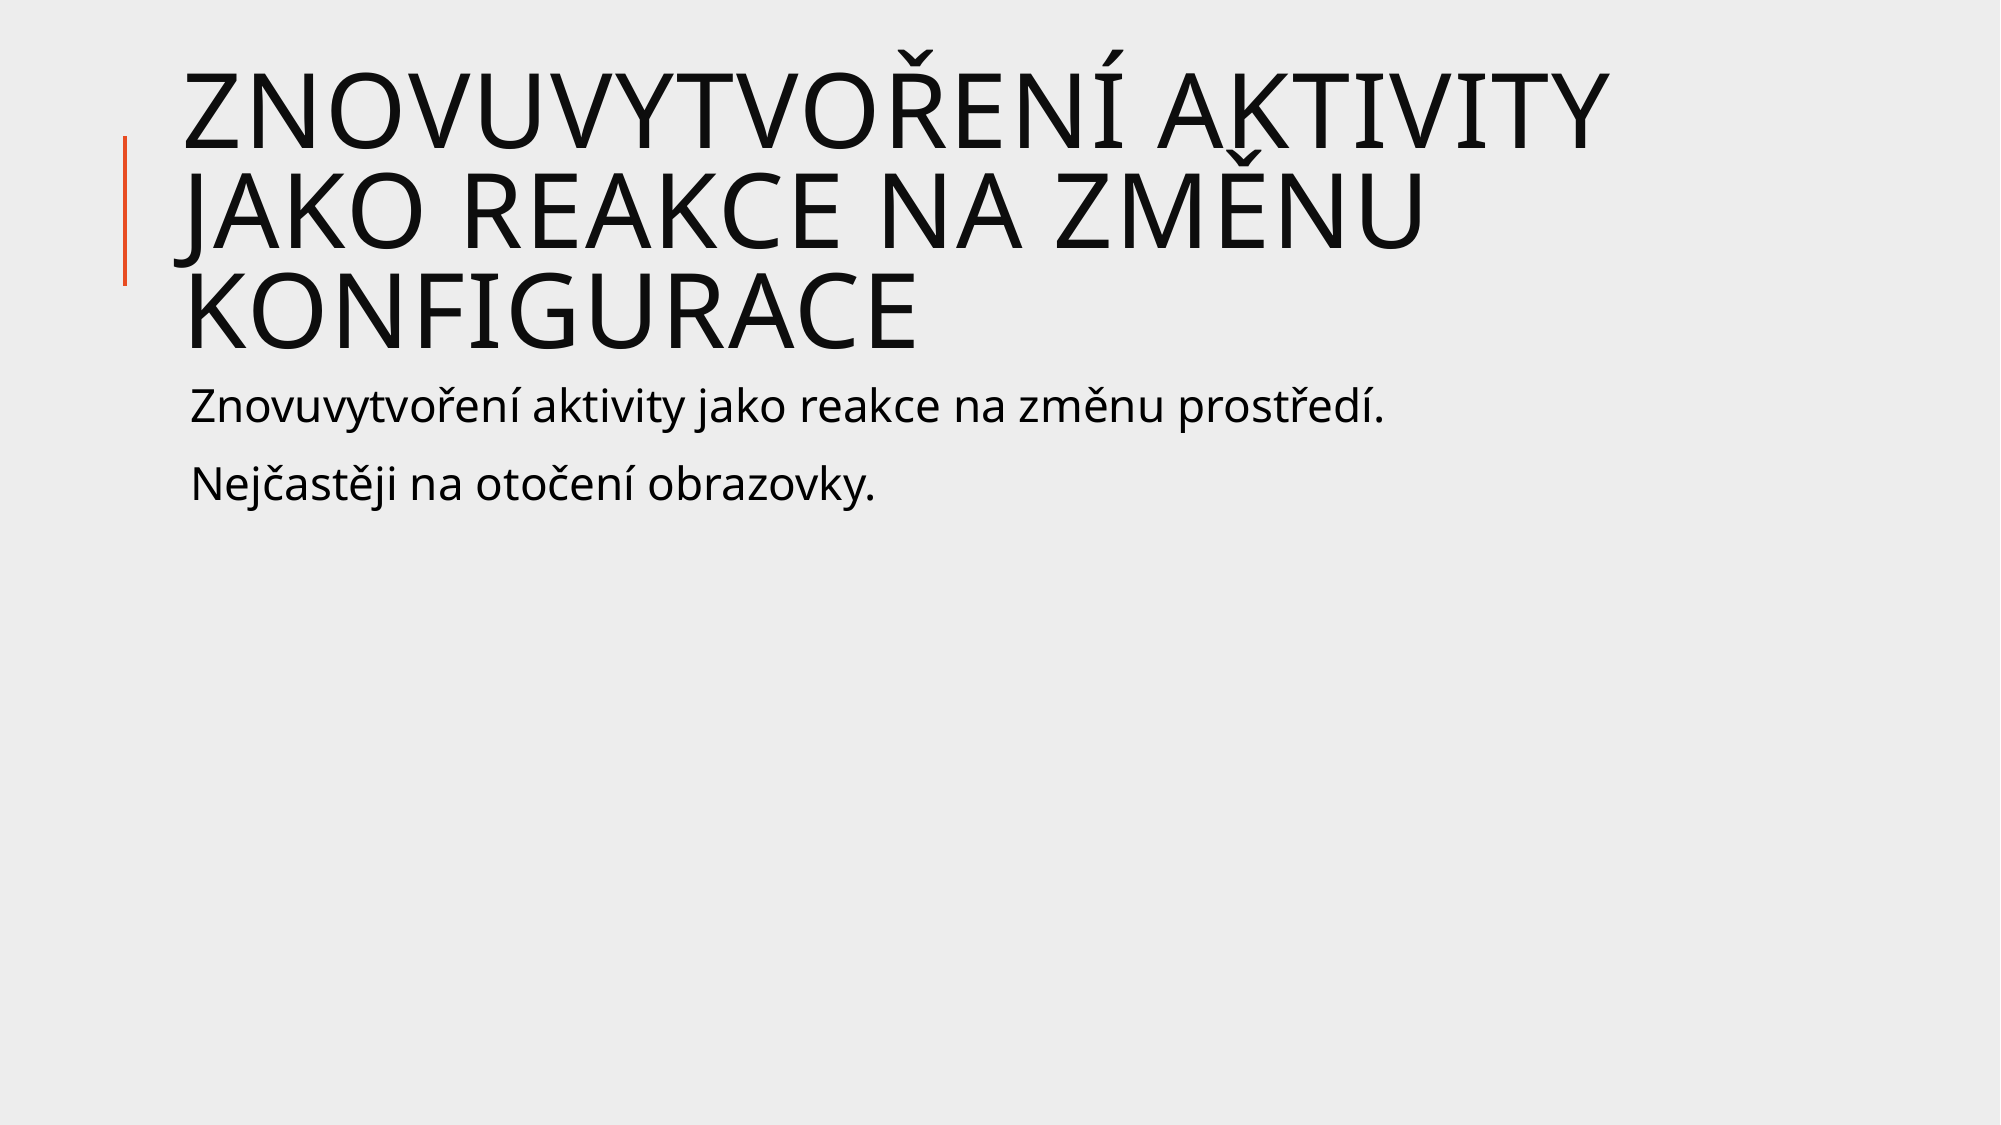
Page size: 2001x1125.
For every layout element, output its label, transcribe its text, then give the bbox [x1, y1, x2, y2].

title Znovuvytvoření aktivity jako reakce na změnu konfigurace [168, 96, 1763, 342]
list Znovuvytvoření aktivity jako reakce na změnu prostředí. Nejčastěji na otočení obrazovky. [168, 375, 1763, 1035]
